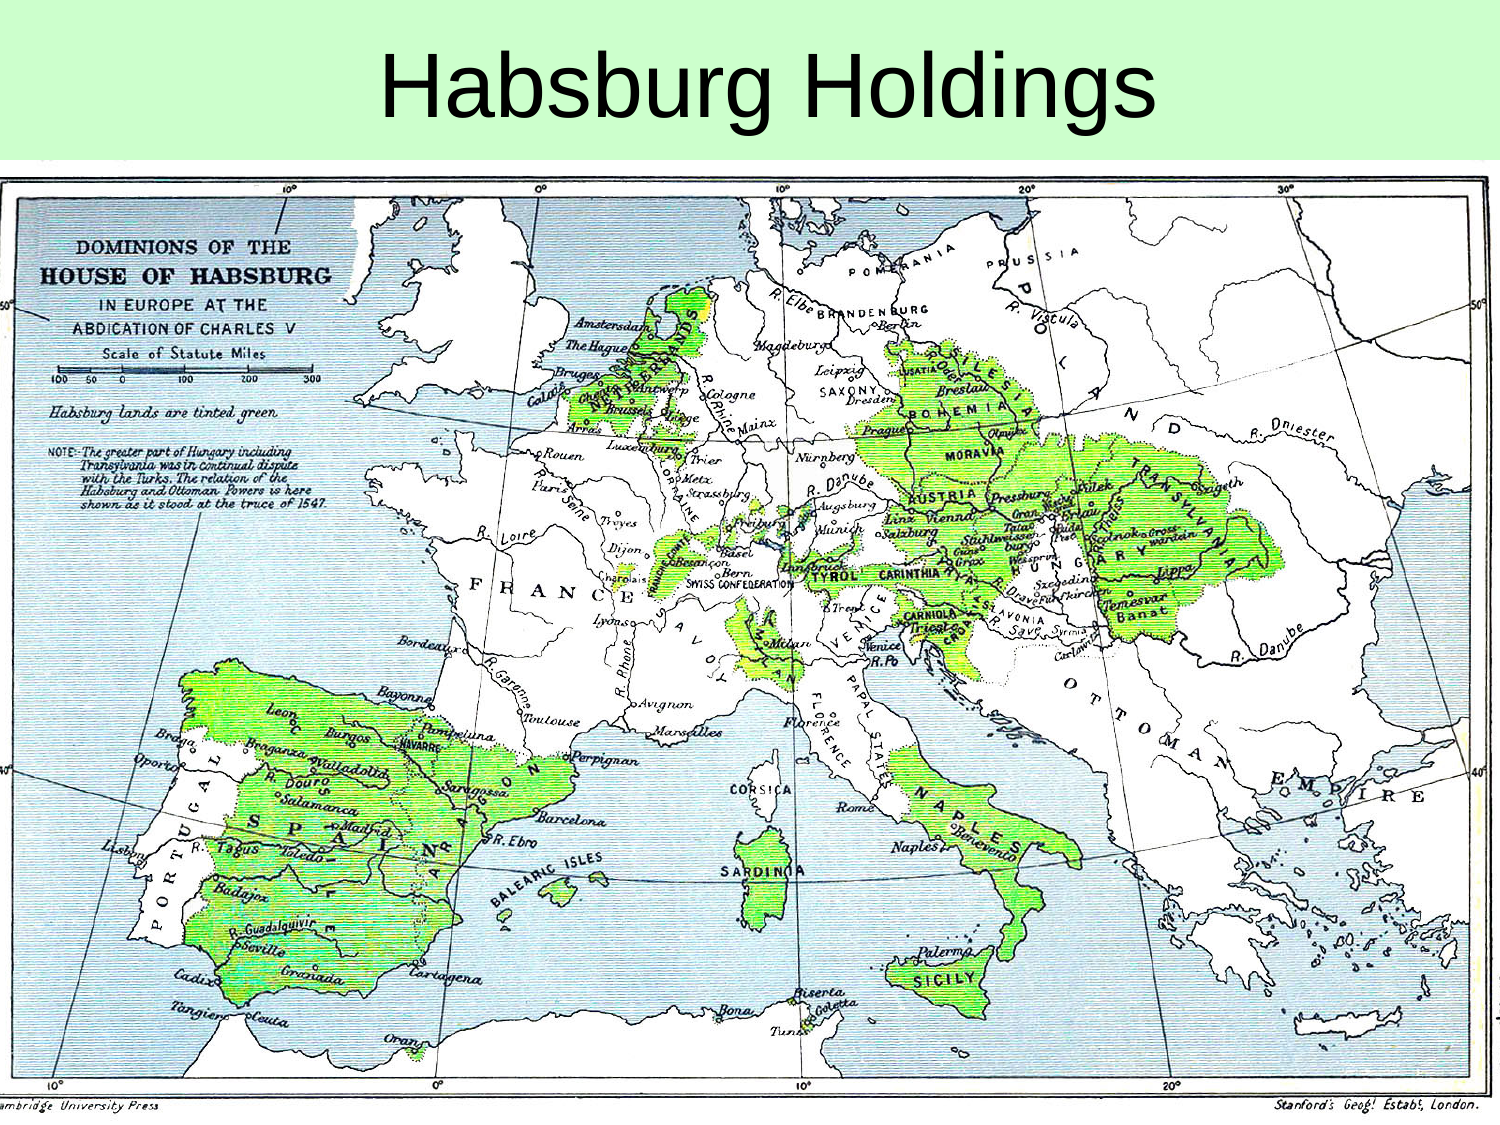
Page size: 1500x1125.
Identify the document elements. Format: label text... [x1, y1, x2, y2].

title Habsburg Holdings [150, 0, 1388, 159]
picture [0, 160, 1500, 1125]
